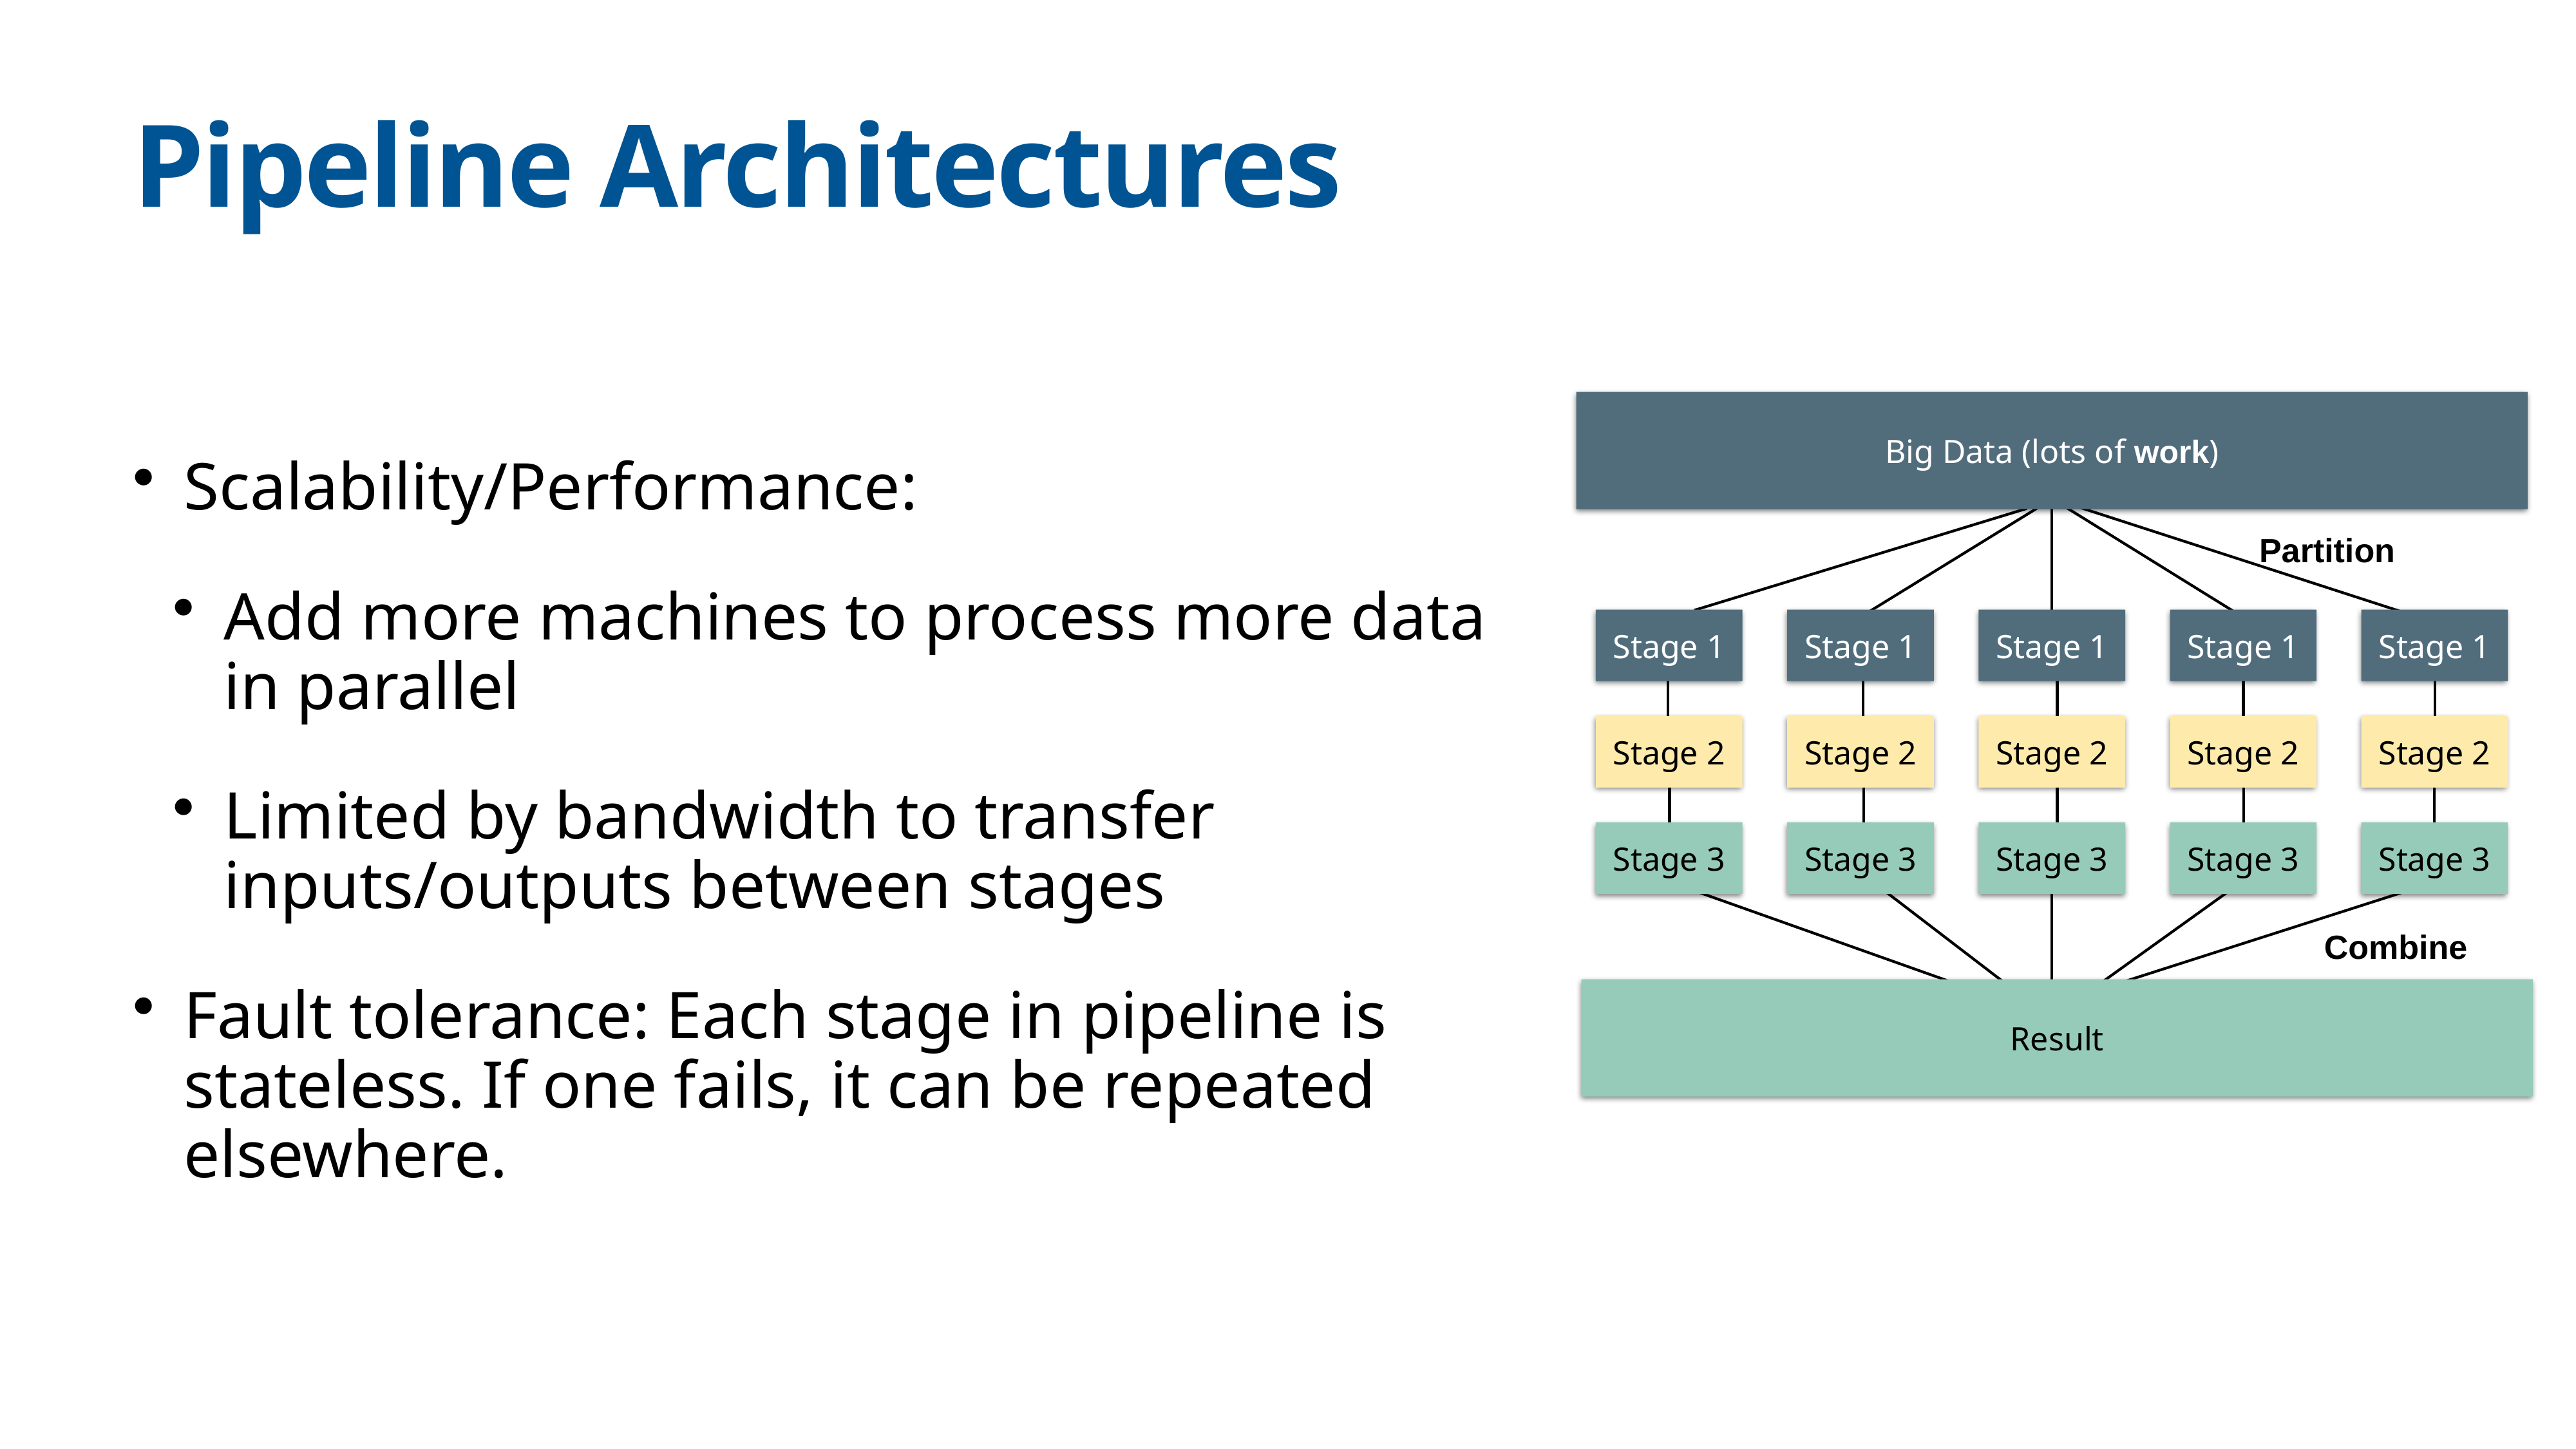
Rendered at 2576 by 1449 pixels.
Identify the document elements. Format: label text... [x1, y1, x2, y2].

text_box Stage 1 [1978, 609, 2126, 681]
text_box Stage 3 [1787, 822, 1934, 895]
text_box Stage 2 [1978, 715, 2126, 788]
text_box Stage 2 [1595, 715, 1743, 788]
text_box Stage 1 [1787, 609, 1934, 681]
text_box Partition [2251, 524, 2403, 575]
text_box Stage 2 [2361, 715, 2508, 788]
text_box Stage 1 [2170, 609, 2317, 681]
text_box Stage 2 [1787, 715, 1934, 788]
list Scalability/Performance: Add more machines to process more data in parallel Limited by bandwidth to transfer inputs/outputs between stages Fault tolerance: Each stage in pipeline is stateless. If one fails, it can be repeated elsewhere. [127, 448, 1559, 1321]
text_box Stage 3 [1978, 822, 2126, 895]
text_box Stage 3 [2170, 822, 2317, 895]
text_box Big Data (lots of work) [1576, 392, 2528, 509]
text_box Stage 3 [1595, 822, 1743, 895]
text_box Stage 1 [2361, 609, 2508, 681]
text_box Stage 2 [2170, 715, 2317, 788]
text_box Stage 1 [1595, 609, 1743, 681]
text_box Stage 3 [2361, 822, 2508, 895]
text_box Combine [2291, 911, 2500, 977]
title Pipeline Architectures [127, 113, 2449, 266]
text_box Result [1581, 979, 2533, 1097]
